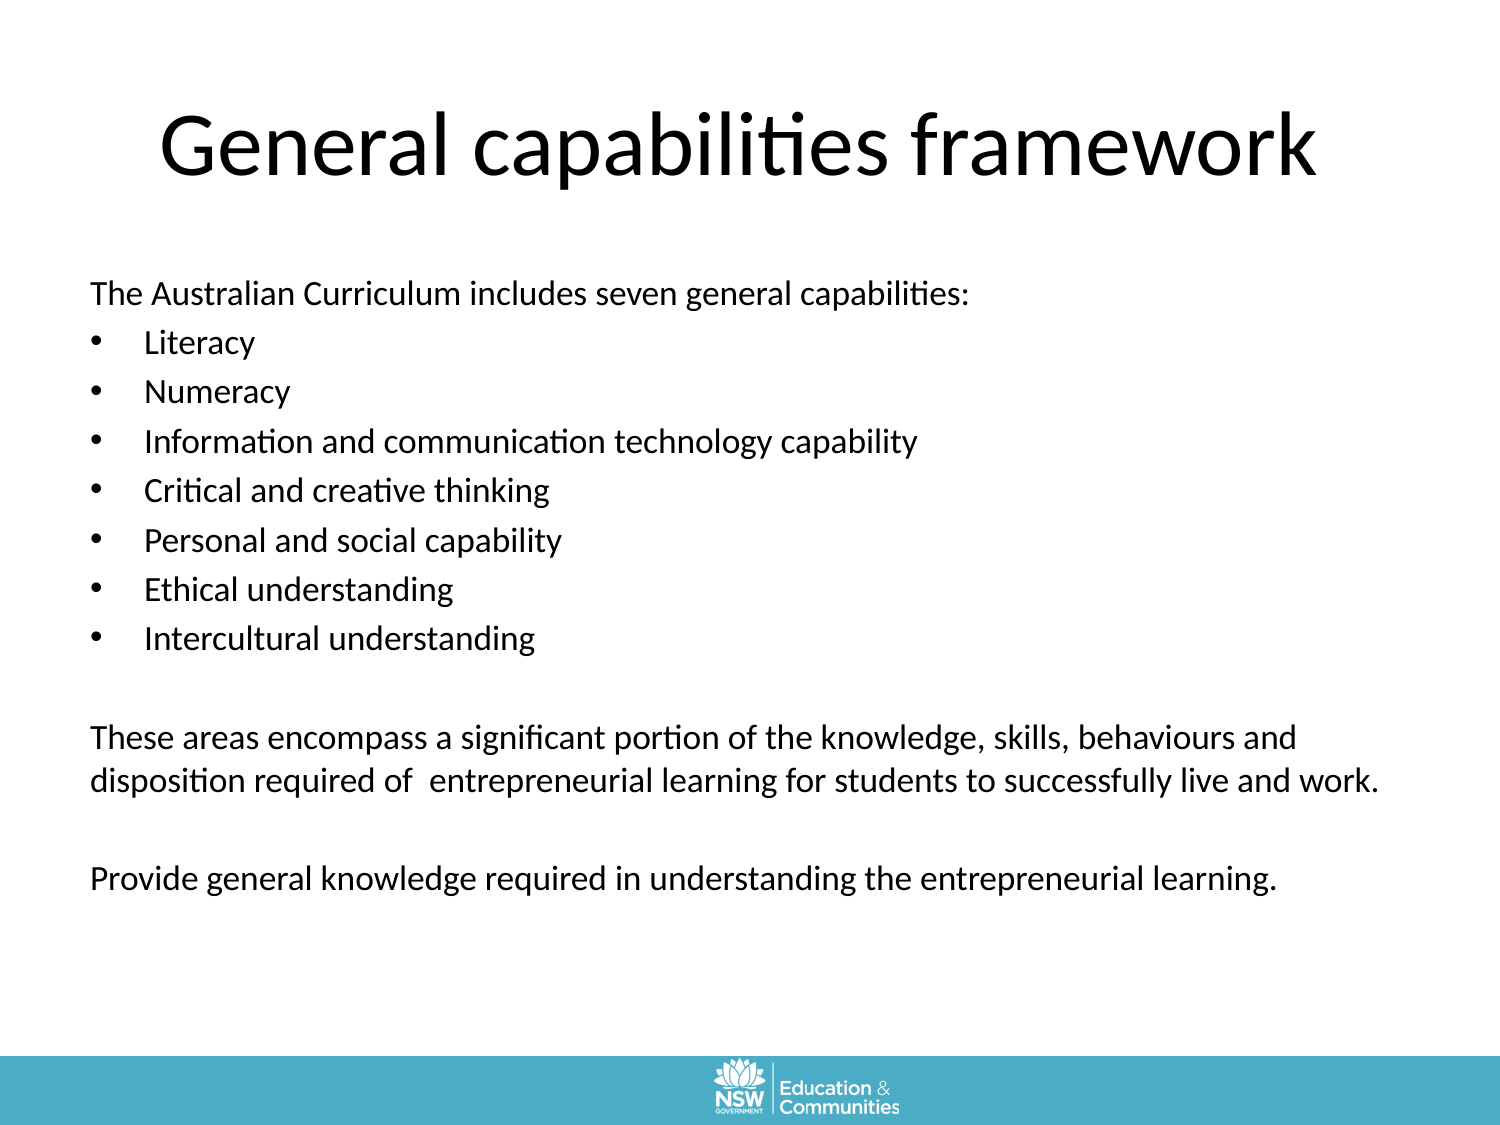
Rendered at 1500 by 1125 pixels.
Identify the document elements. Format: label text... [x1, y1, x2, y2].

list The Australian Curriculum includes seven general capabilities: Literacy Numeracy Information and communication technology capability Critical and creative thinking Personal and social capability Ethical understanding Intercultural understanding These areas encompass a significant portion of the knowledge, skills, behaviours and disposition required of entrepreneurial learning for students to successfully live and work. Provide general knowledge required in understanding the entrepreneurial learning. [75, 262, 1425, 1005]
picture [714, 1058, 899, 1114]
title General capabilities framework [75, 45, 1425, 233]
